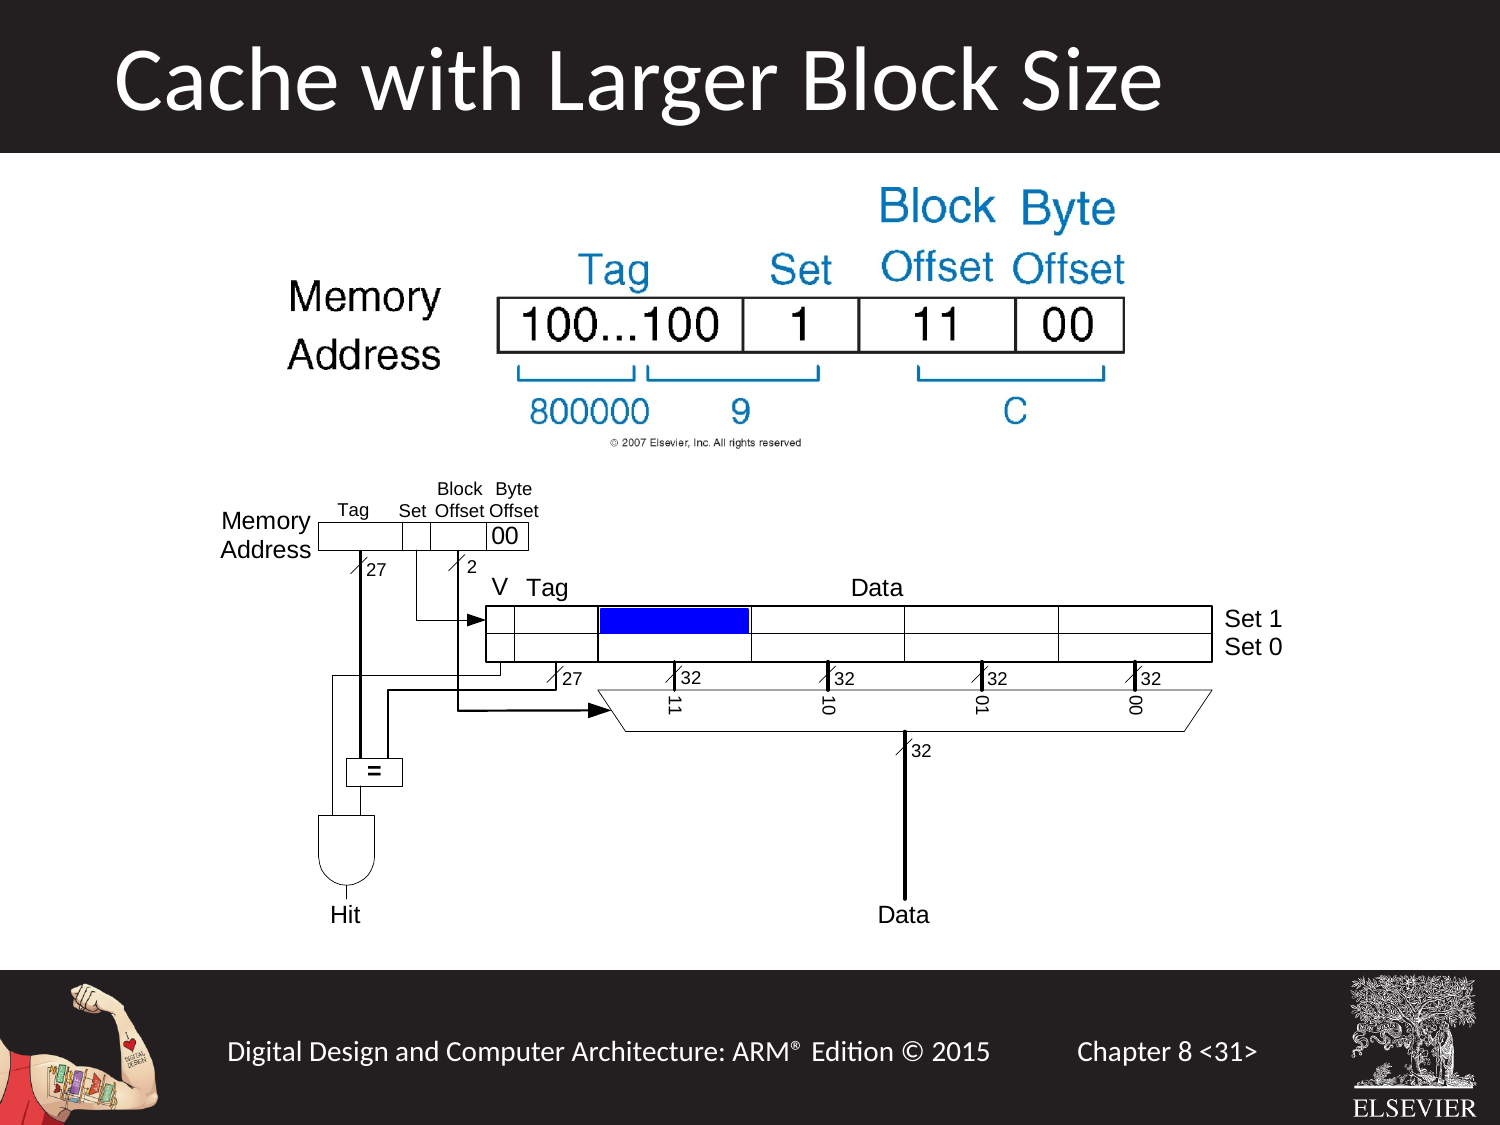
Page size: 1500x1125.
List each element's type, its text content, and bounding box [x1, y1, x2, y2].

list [287, 187, 1126, 449]
picture [1350, 974, 1477, 1117]
picture [0, 979, 163, 1125]
text_box Cache with Larger Block Size [99, 11, 1400, 136]
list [199, 470, 1301, 938]
